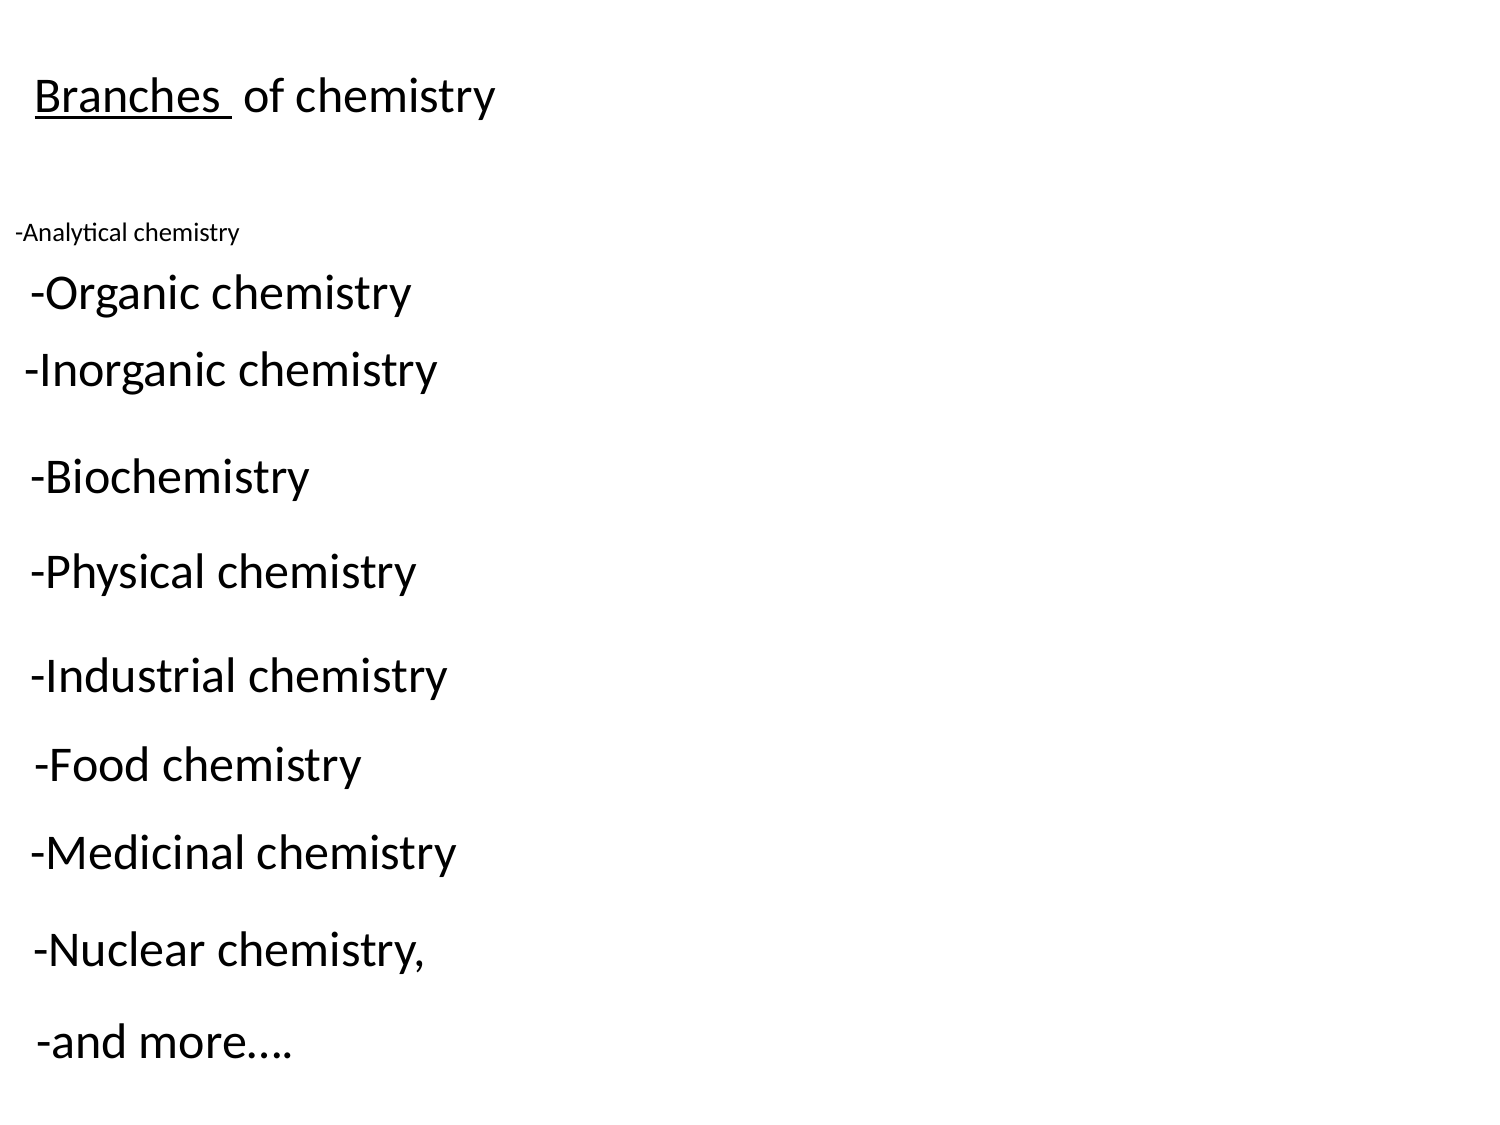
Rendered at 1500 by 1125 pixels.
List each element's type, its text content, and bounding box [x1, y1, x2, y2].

text_box -Nuclear chemistry, [18, 909, 769, 1044]
title -Analytical chemistry [0, 207, 1425, 287]
text_box -and more…. [21, 1001, 310, 1076]
text_box -Food chemistry [19, 724, 770, 860]
text_box -Physical chemistry [15, 531, 766, 635]
text_box Branches of chemistry [19, 55, 899, 130]
text_box -Organic chemistry [15, 252, 766, 328]
text_box -Industrial chemistry [15, 635, 766, 771]
text_box -Medicinal chemistry [15, 812, 766, 948]
text_box -Inorganic chemistry [9, 329, 760, 405]
text_box -Biochemistry [15, 436, 766, 531]
